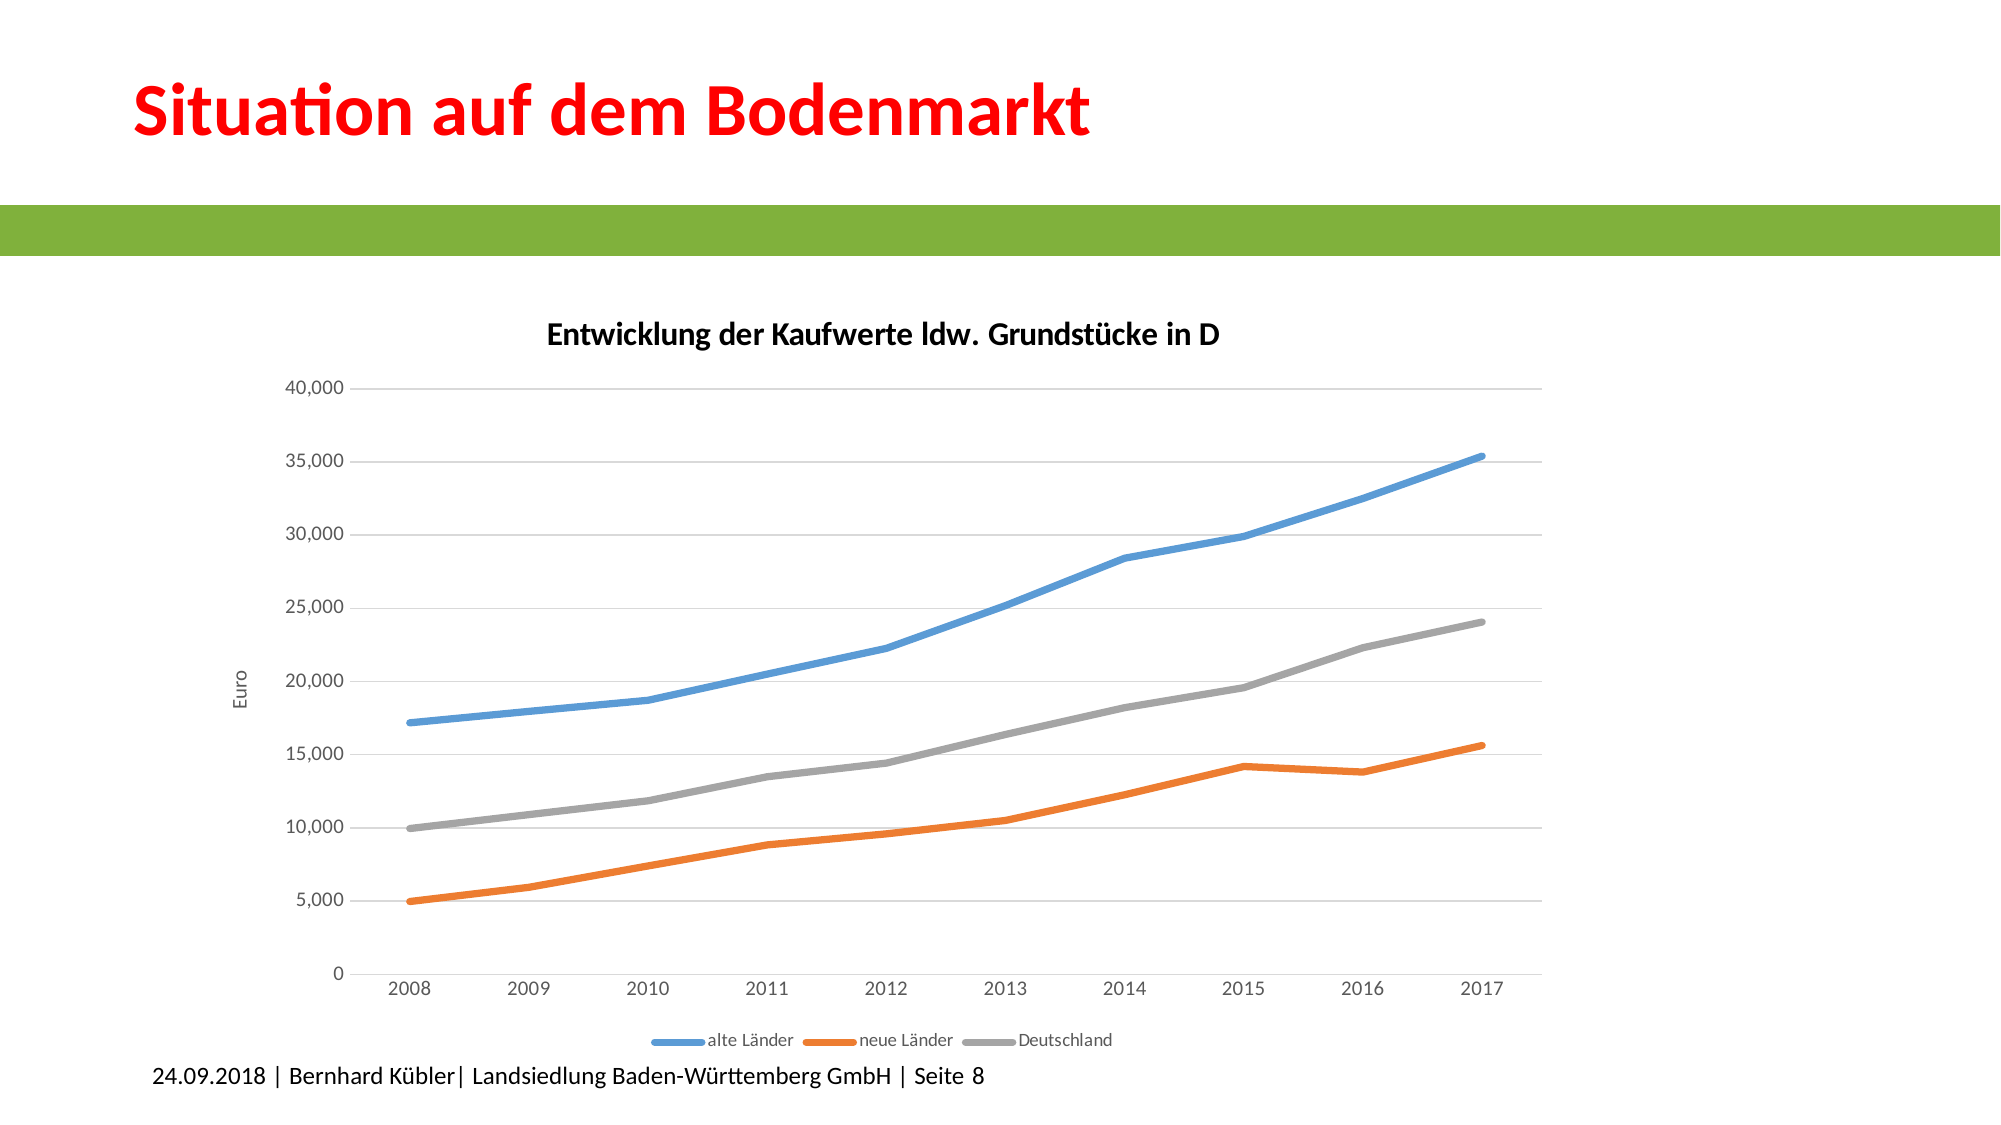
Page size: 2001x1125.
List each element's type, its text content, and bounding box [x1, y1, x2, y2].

picture [0, 205, 2001, 256]
chart [197, 286, 1570, 1058]
text_box Situation auf dem Bodenmarkt [119, 63, 1845, 167]
